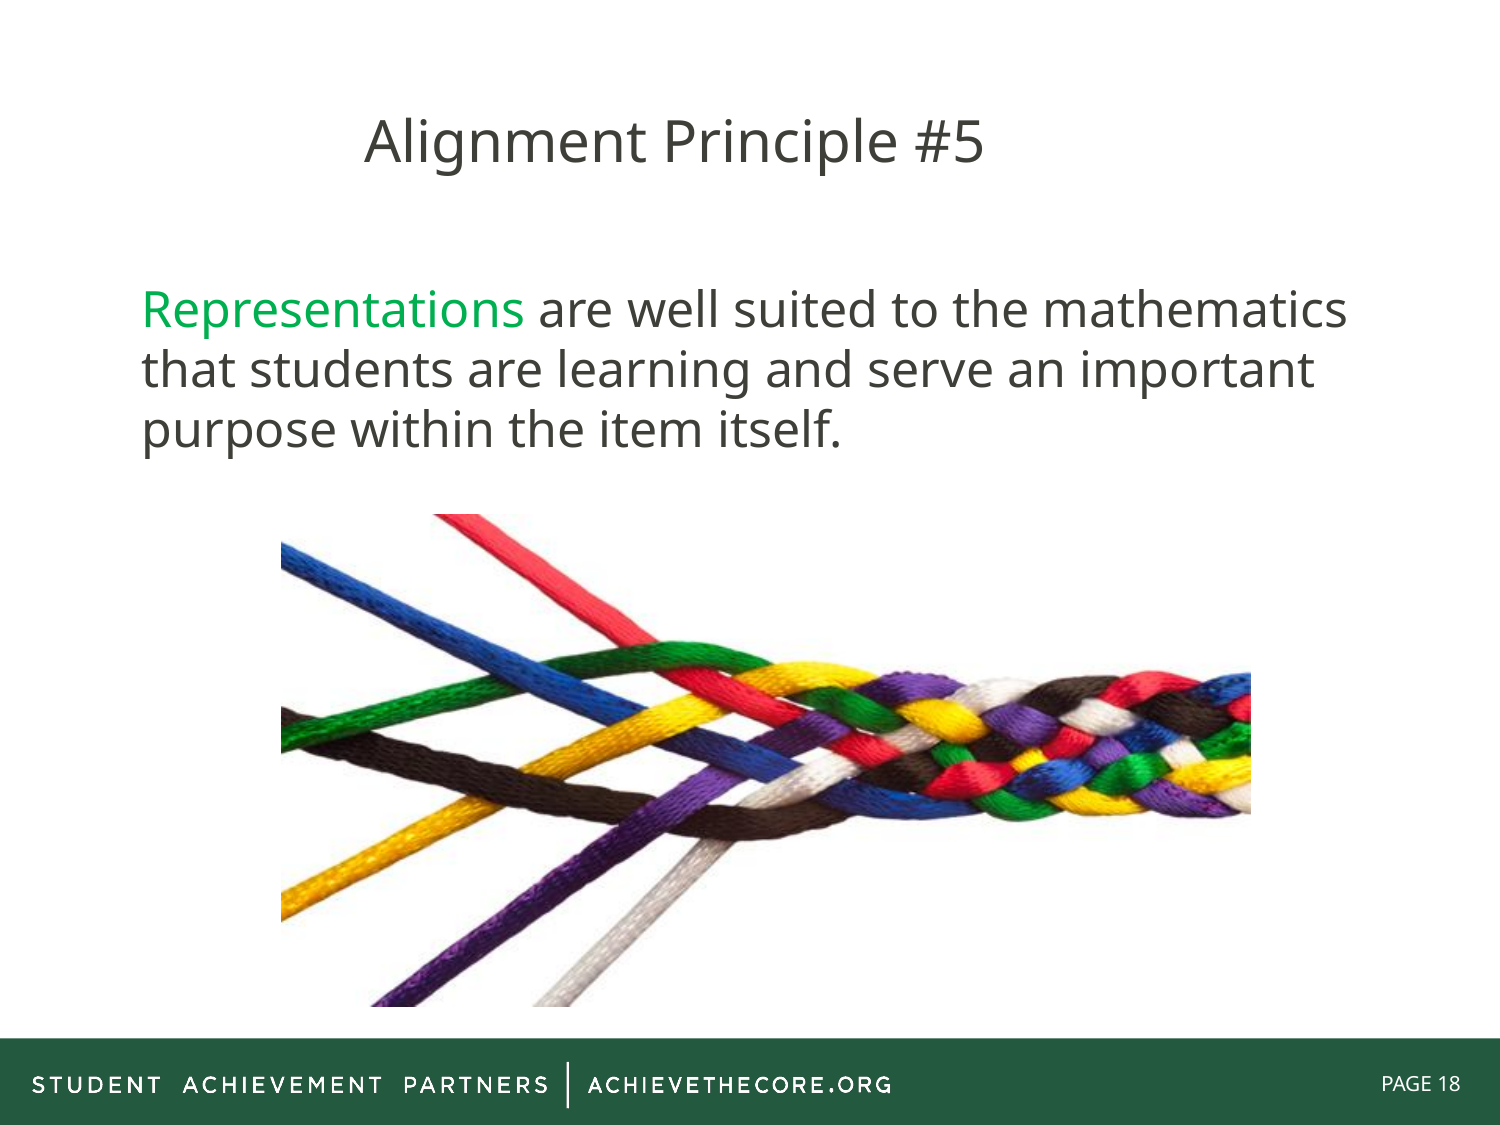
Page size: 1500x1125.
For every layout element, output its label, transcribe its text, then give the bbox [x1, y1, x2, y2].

picture [281, 513, 1251, 1007]
picture [12, 1055, 911, 1112]
list Representations are well suited to the mathematics that students are learning and serve an important purpose within the item itself. [70, 262, 1421, 515]
title Alignment Principle #5 [0, 45, 1350, 233]
